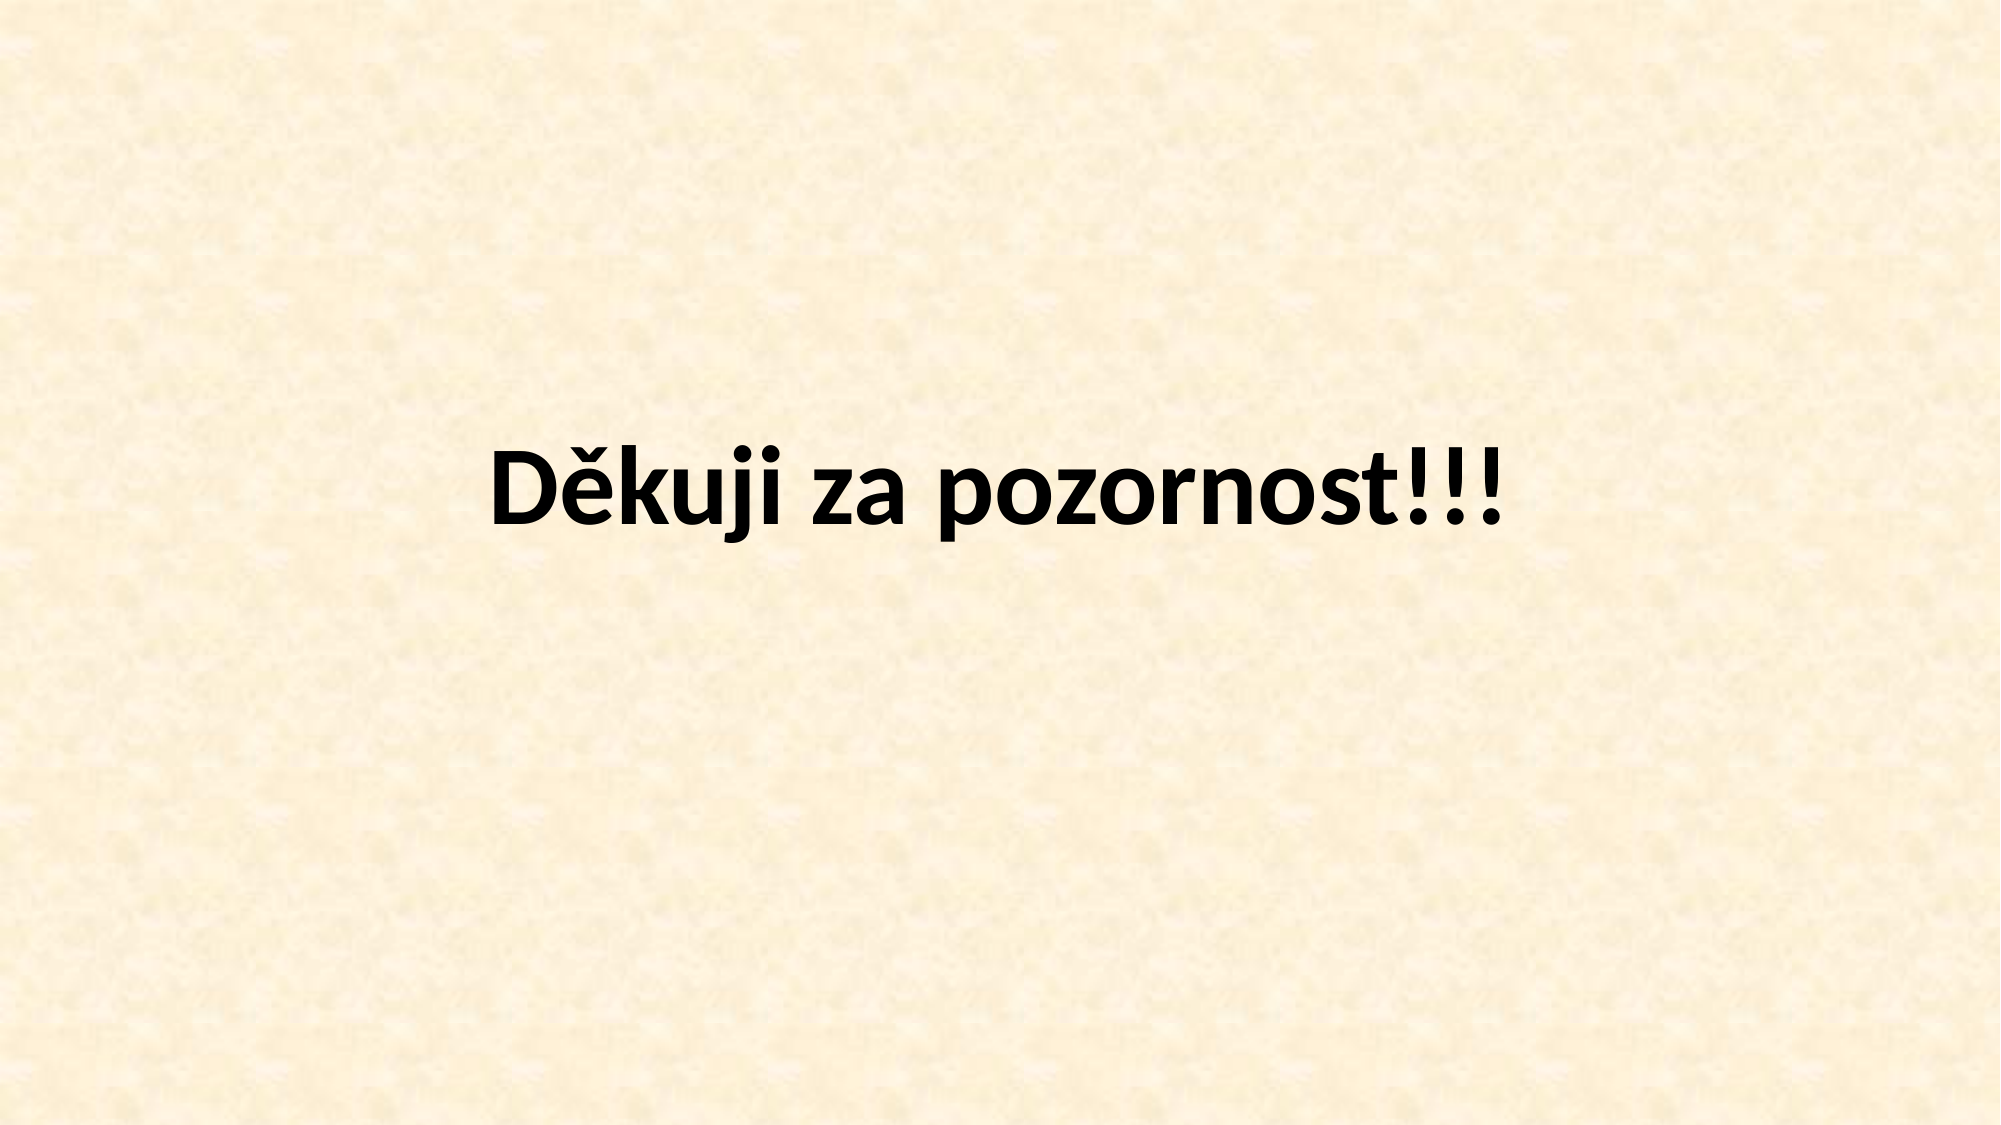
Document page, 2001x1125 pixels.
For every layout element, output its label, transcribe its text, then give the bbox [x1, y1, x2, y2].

text_box Děkuji za pozornost!!! [0, 0, 2000, 1125]
